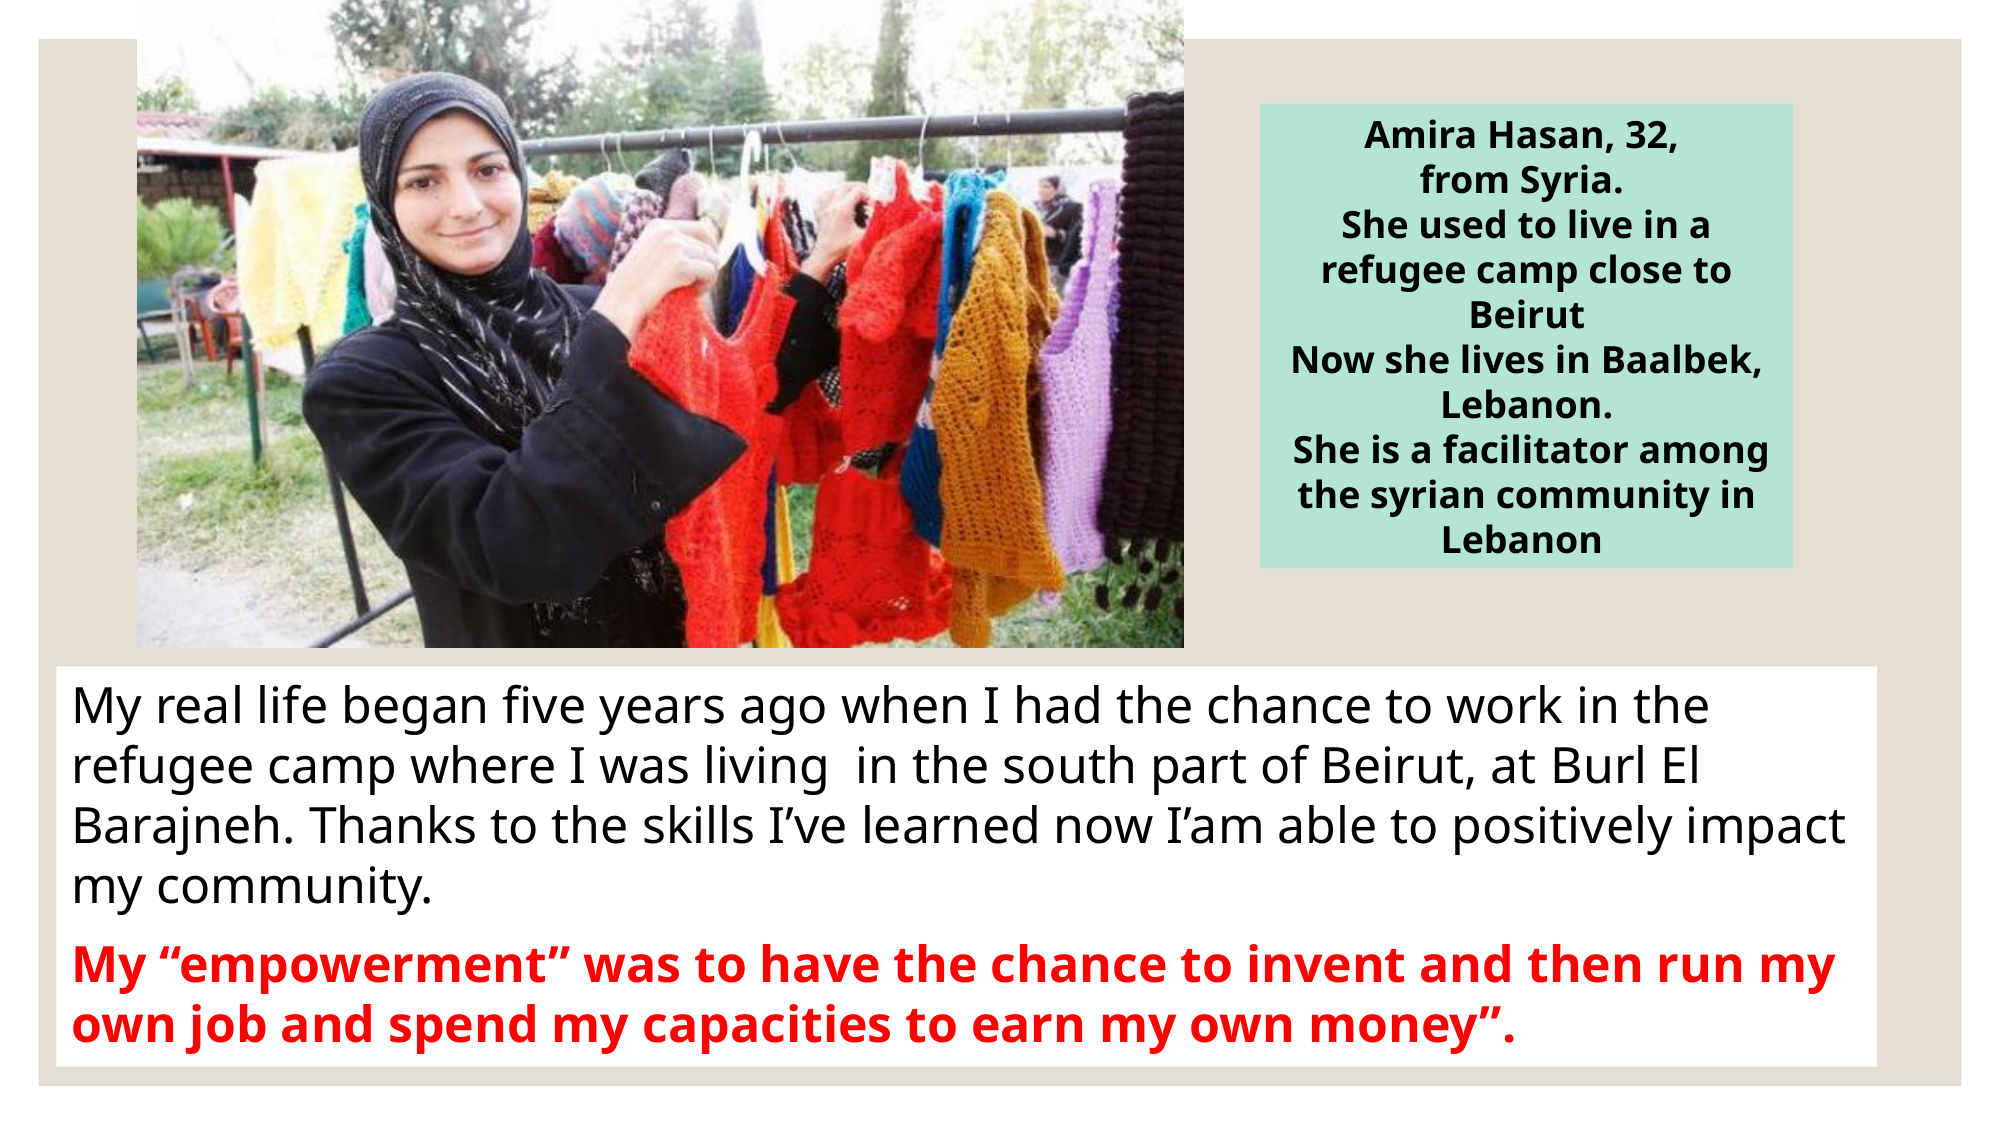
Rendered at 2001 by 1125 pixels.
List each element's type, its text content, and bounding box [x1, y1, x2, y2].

text_box Amira Hasan, 32, from Syria. She used to live in a refugee camp close to Beirut Now she lives in Baalbek, Lebanon. She is a facilitator among the syrian community in Lebanon [1260, 103, 1794, 569]
picture [137, 0, 1184, 648]
list My real life began five years ago when I had the chance to work in the refugee camp where I was living in the south part of Beirut, at Burl El Barajneh. Thanks to the skills I’ve learned now I’am able to positively impact my community. My “empowerment” was to have the chance to invent and then run my own job and spend my capacities to earn my own money”. [56, 666, 1878, 1067]
